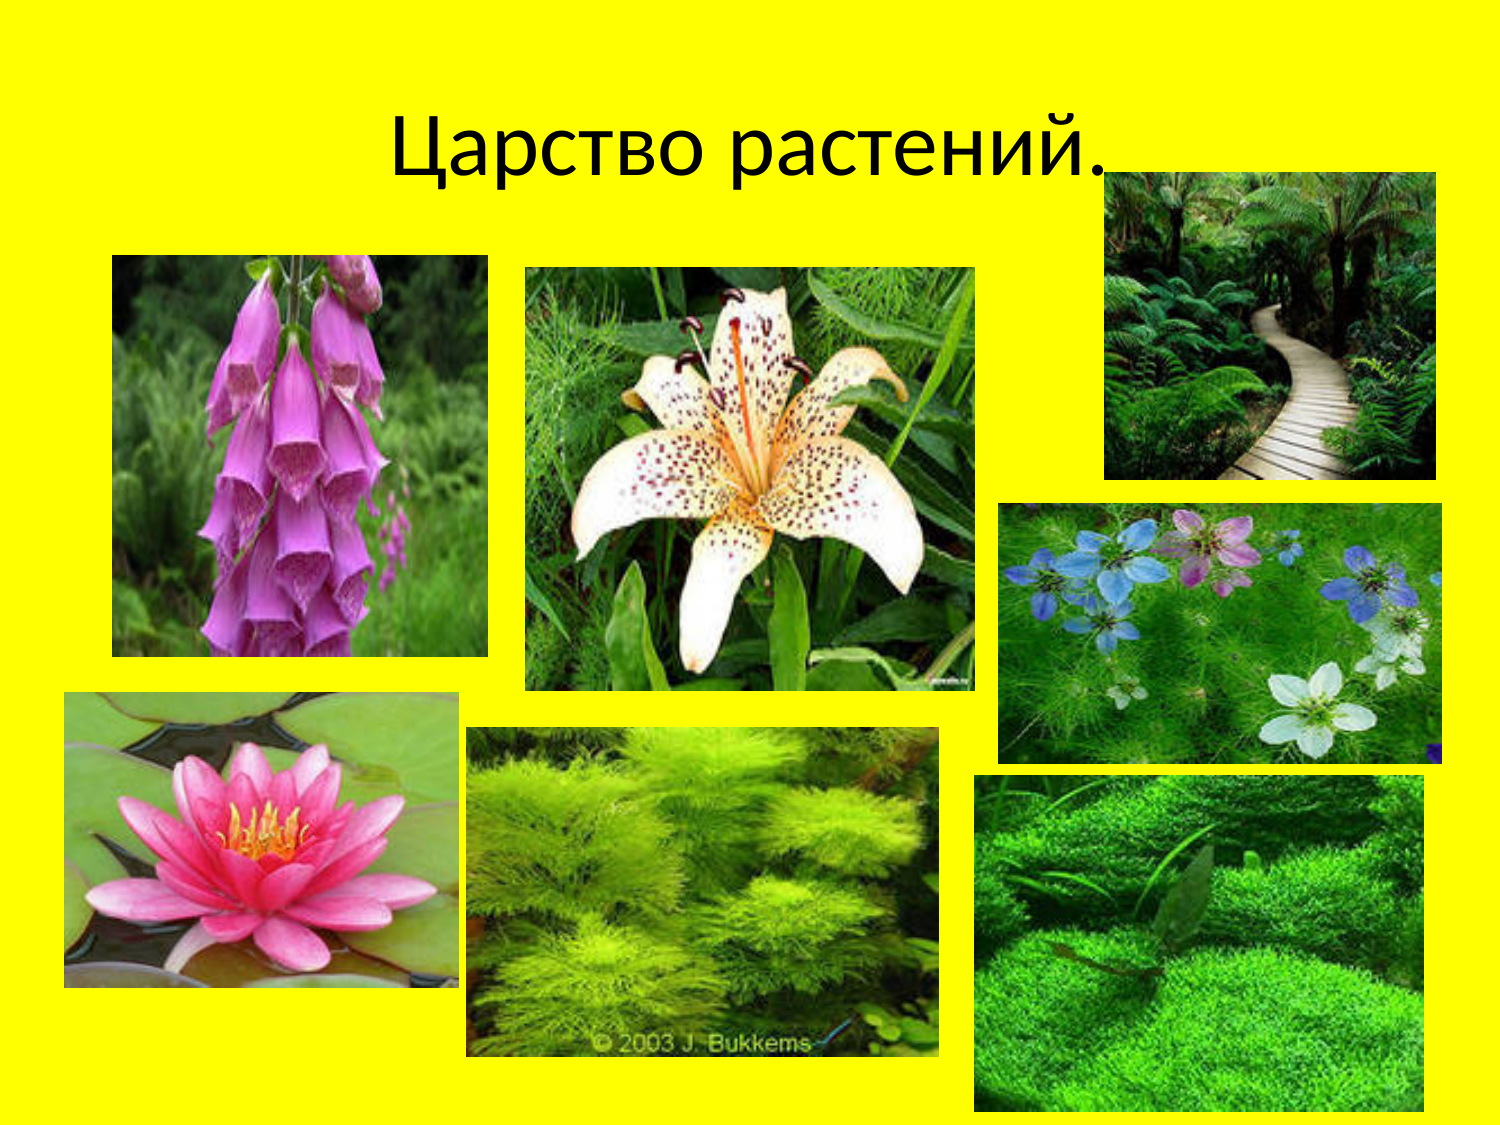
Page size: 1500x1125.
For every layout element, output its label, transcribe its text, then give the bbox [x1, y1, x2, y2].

picture [997, 503, 1442, 764]
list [111, 255, 489, 658]
picture [64, 692, 459, 988]
picture [525, 266, 975, 691]
picture [1104, 172, 1436, 481]
picture [974, 774, 1424, 1112]
title Царство растений. [75, 45, 1425, 233]
picture [466, 727, 940, 1057]
